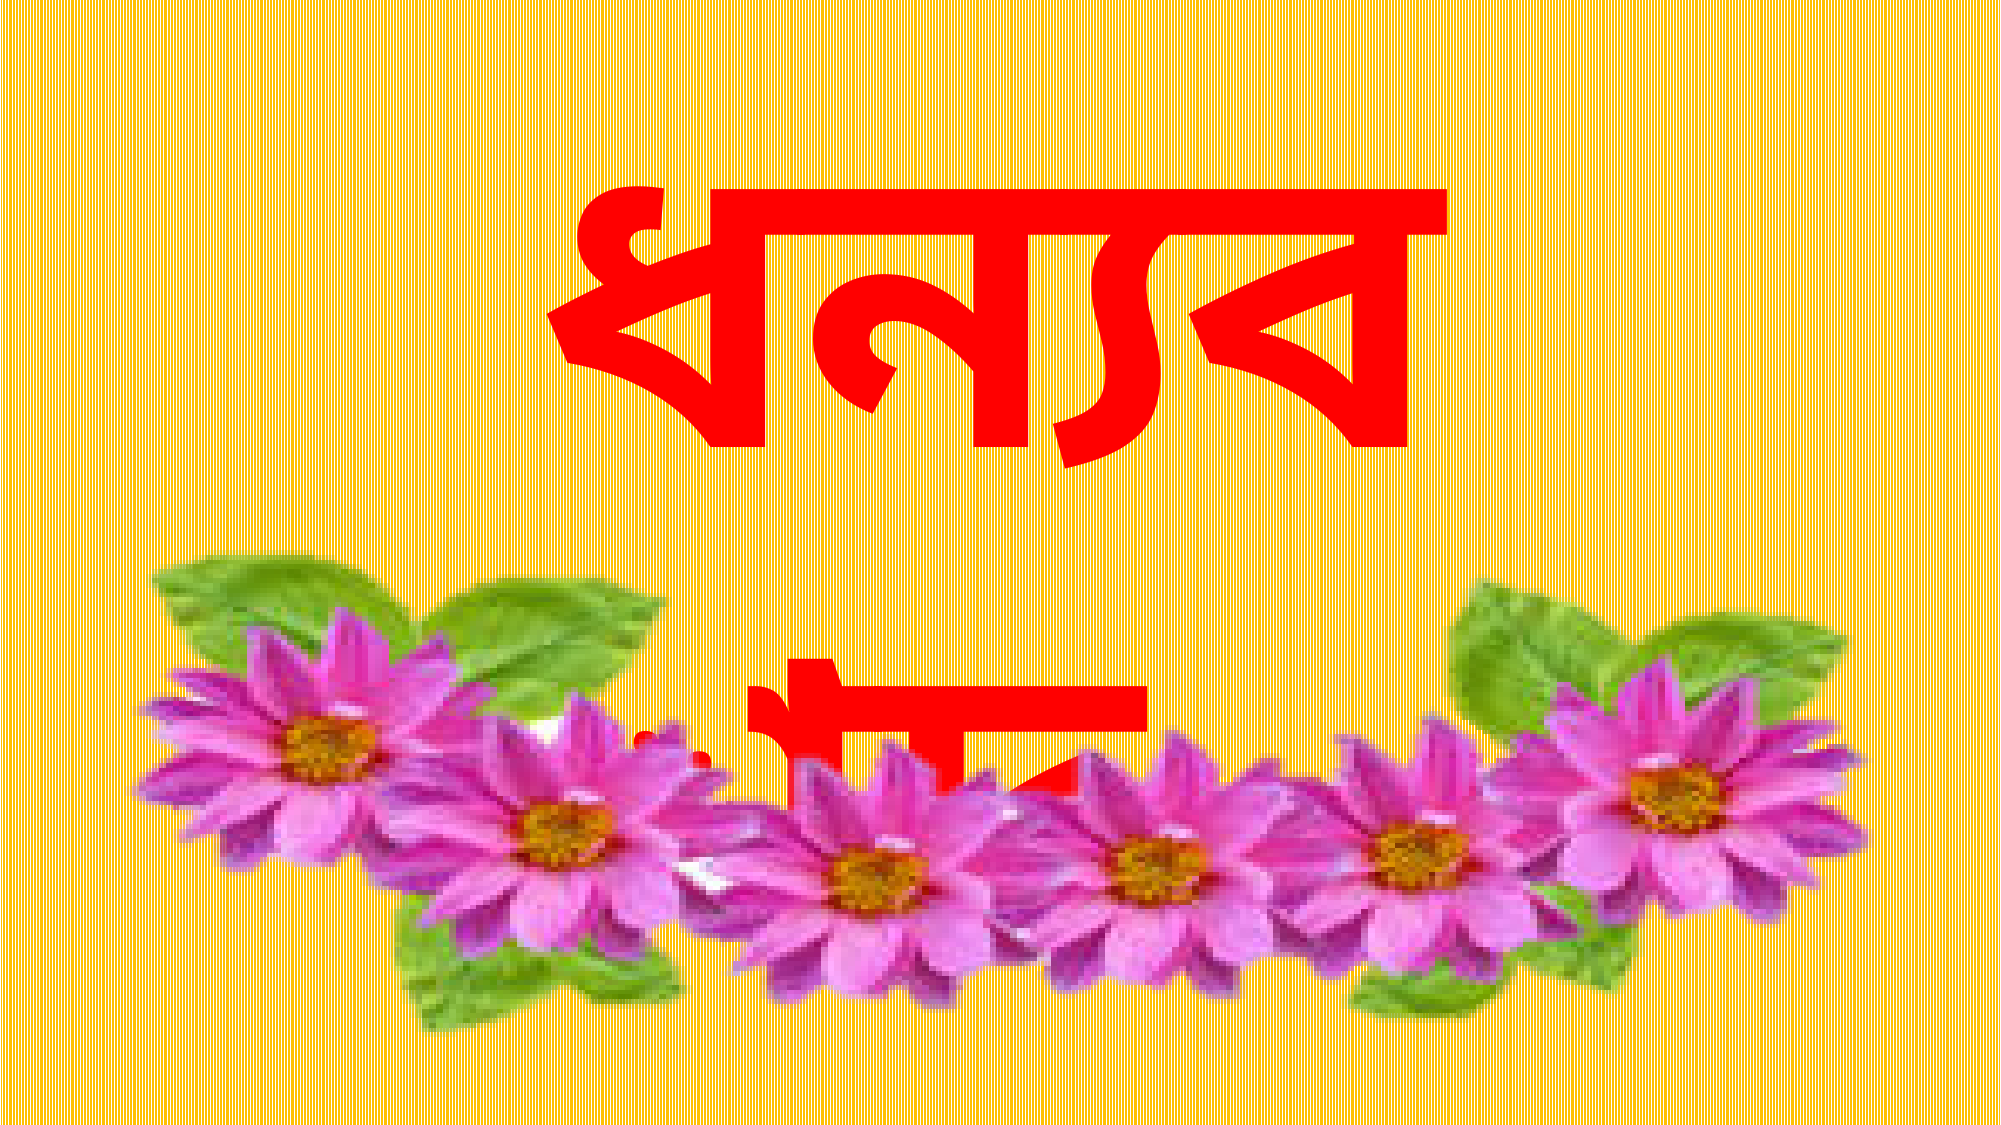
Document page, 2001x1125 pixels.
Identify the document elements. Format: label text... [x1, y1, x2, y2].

text_box ধন্যবাদ [525, 25, 1495, 456]
picture [65, 456, 1956, 1099]
